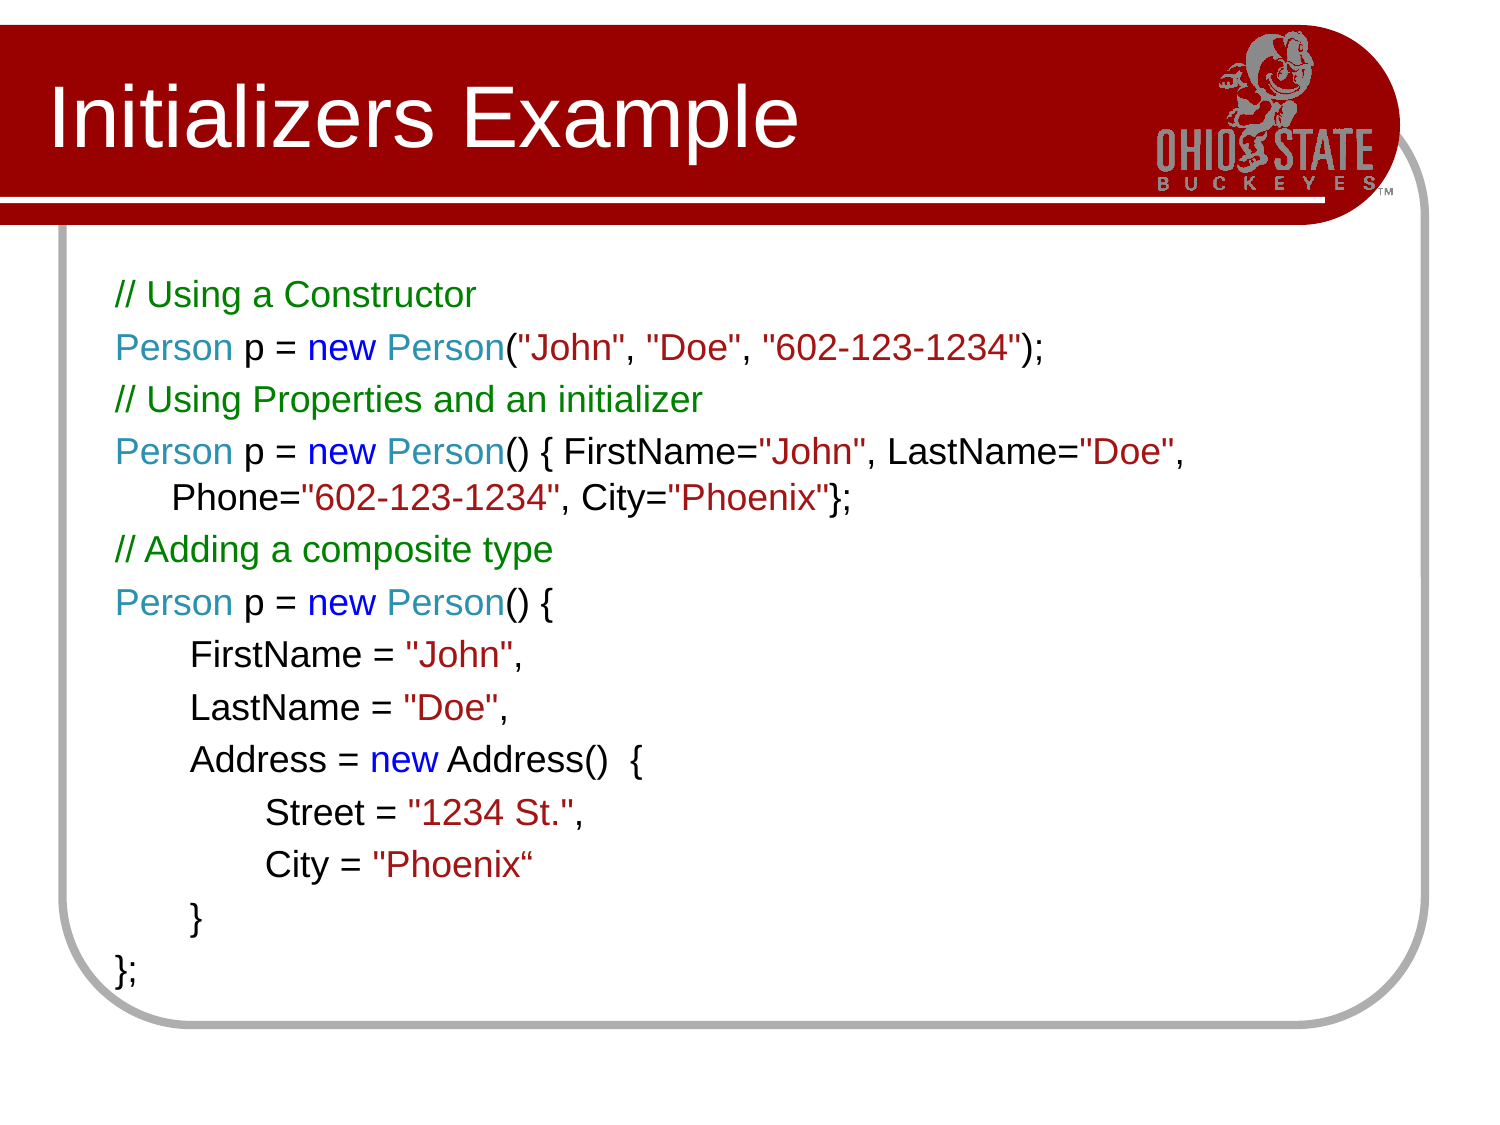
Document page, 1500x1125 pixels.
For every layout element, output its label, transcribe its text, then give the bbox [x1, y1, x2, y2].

title Initializers Example [31, 37, 1201, 188]
list // Using a Constructor Person p = new Person("John", "Doe", "602-123-1234"); // Using Properties and an initializer Person p = new Person() { FirstName="John", LastName="Doe", Phone="602-123-1234", City="Phoenix"}; // Adding a composite type Person p = new Person() { FirstName = "John", LastName = "Doe", Address = new Address() { Street = "1234 St.", City = "Phoenix“ } }; [99, 262, 1401, 988]
